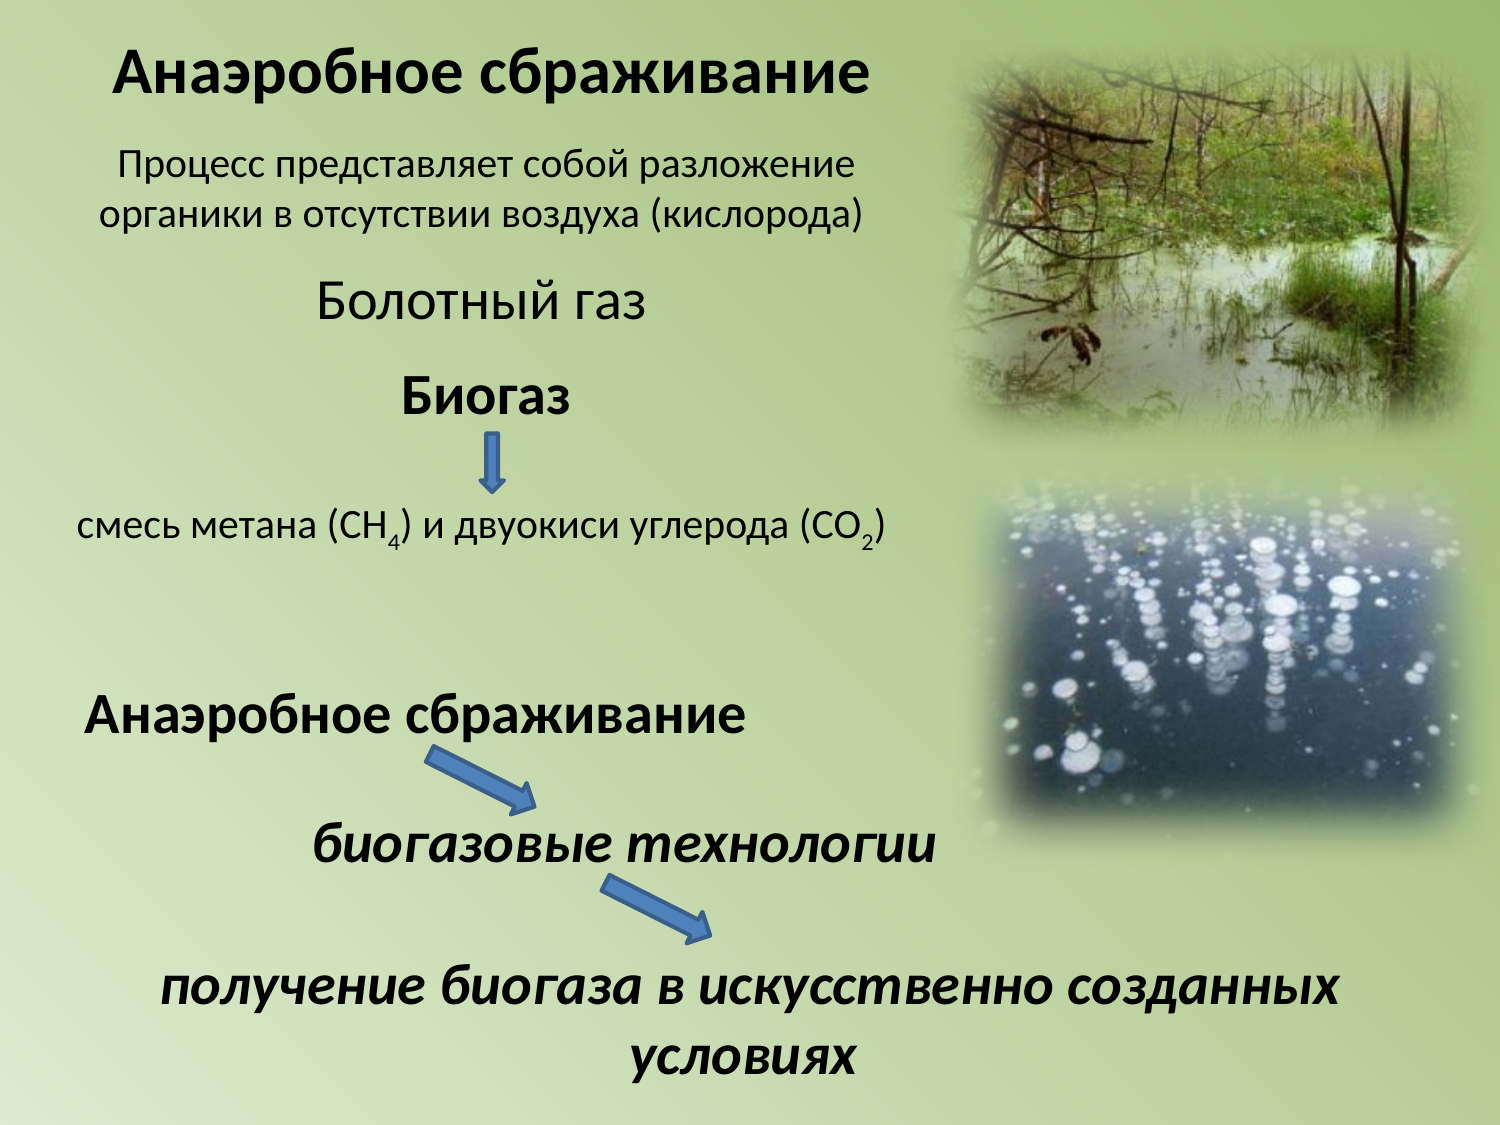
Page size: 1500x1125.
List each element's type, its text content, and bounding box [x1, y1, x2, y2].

text_box Процесс представляет собой разложение органики в отсутствии воздуха (кислорода) Болотный газ Биогаз смесь метана (CH4) и двуокиси углерода (CO2) [46, 128, 926, 563]
text_box Анаэробное сбраживание [76, 19, 909, 114]
text_box [423, 744, 537, 817]
text_box [478, 431, 506, 495]
text_box [599, 872, 713, 946]
text_box Анаэробное сбраживание [0, 667, 832, 753]
picture [937, 34, 1500, 868]
text_box биогазовые технологии [296, 796, 953, 882]
text_box получение биогаза в искусственно созданных условиях [35, 938, 1465, 1093]
